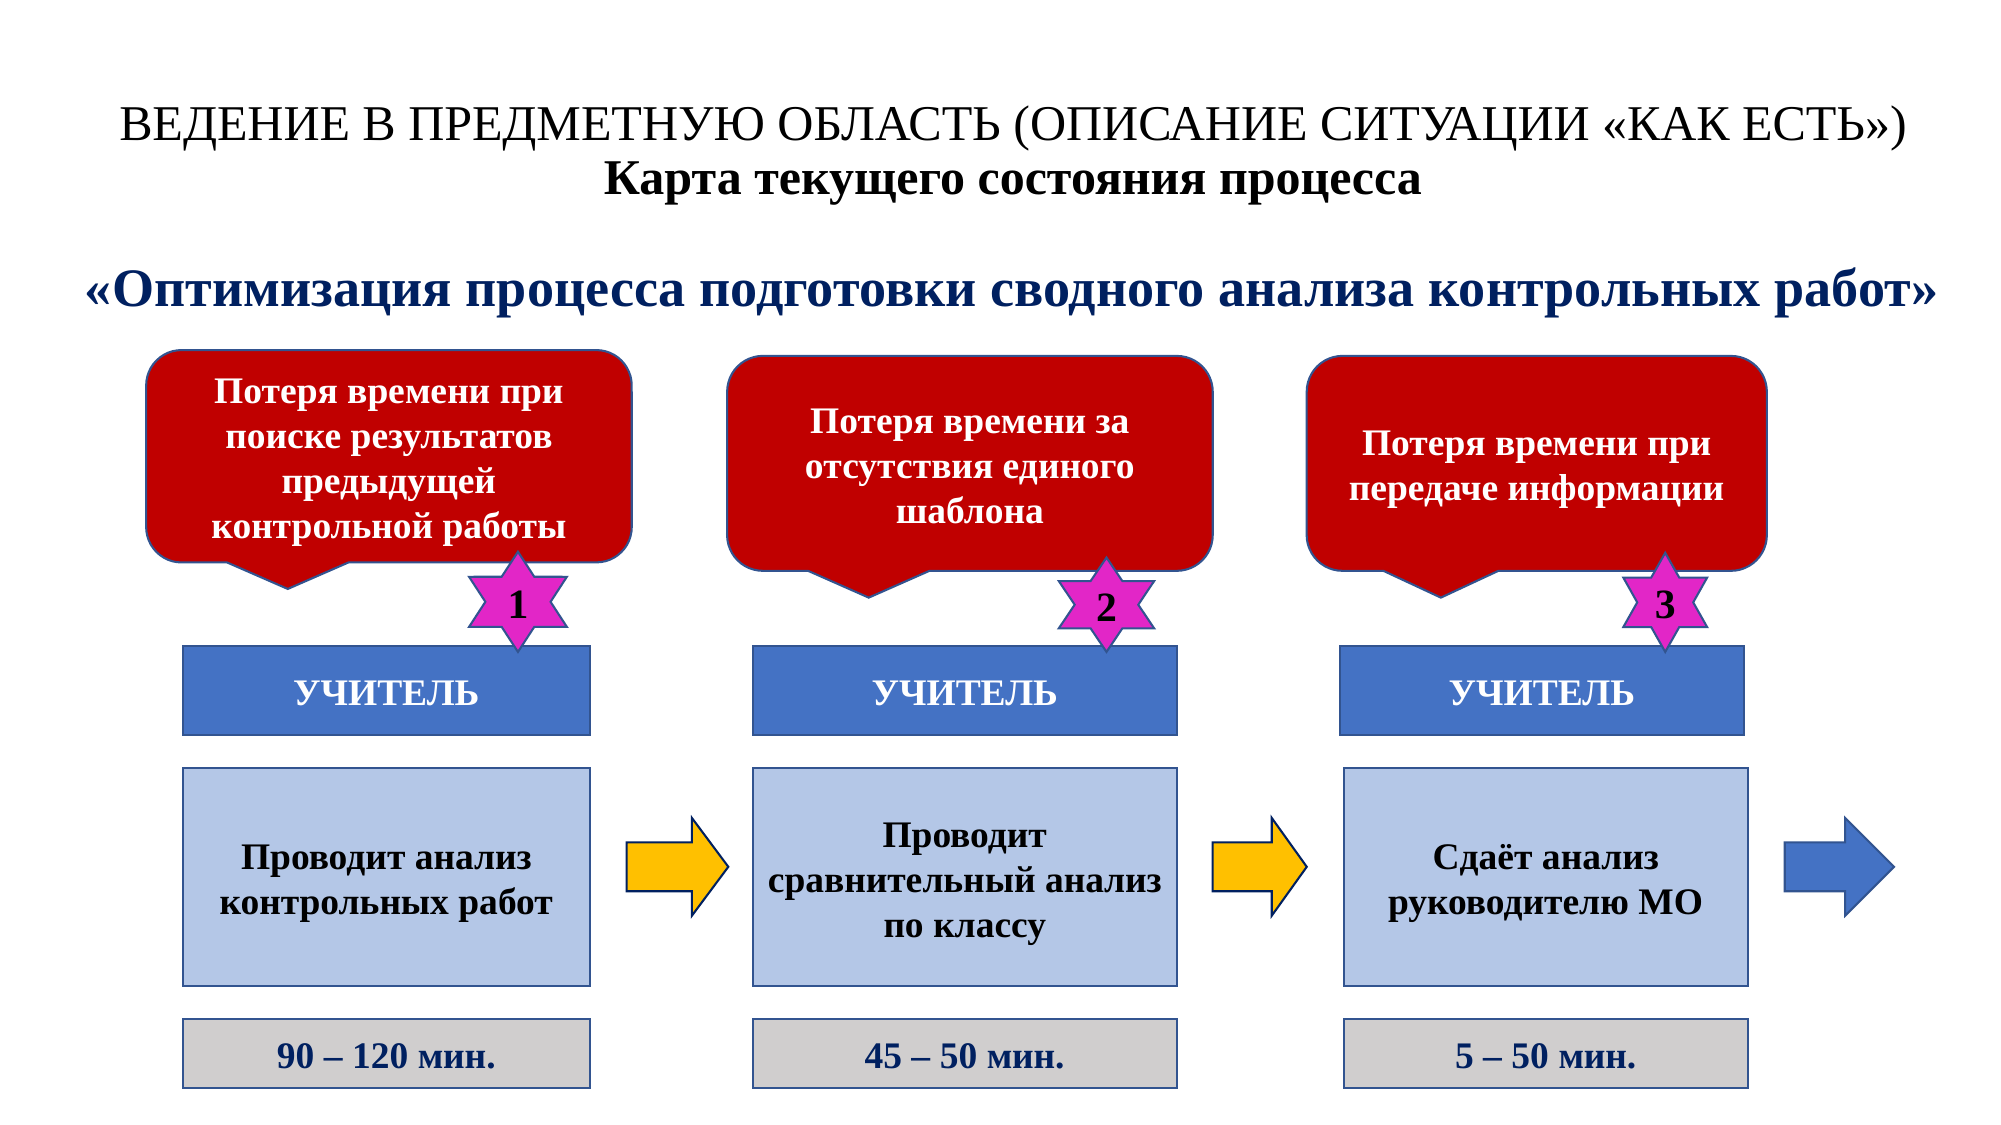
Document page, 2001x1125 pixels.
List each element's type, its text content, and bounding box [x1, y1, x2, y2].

text_box Потеря времени за отсутствия единого шаблона [725, 354, 1214, 599]
text_box 5 – 50 мин. [1343, 1018, 1749, 1089]
text_box Проводит анализ контрольных работ [182, 767, 591, 987]
text_box УЧИТЕЛЬ [182, 645, 591, 736]
text_box УЧИТЕЛЬ [752, 645, 1178, 736]
text_box 3 [1621, 550, 1709, 655]
title ВЕДЕНИЕ В ПРЕДМЕТНУЮ ОБЛАСТЬ (ОПИСАНИЕ СИТУАЦИИ «КАК ЕСТЬ») Карта текущего состояния процесса «Оптимизация процесса подготовки сводного анализа контрольных работ» [50, 59, 1976, 356]
text_box [1783, 815, 1896, 919]
text_box УЧИТЕЛЬ [1339, 645, 1745, 736]
text_box 90 – 120 мин. [182, 1018, 591, 1089]
text_box 1 [467, 549, 569, 654]
text_box 2 [1056, 555, 1157, 654]
text_box Потеря времени при поиске результатов предыдущей контрольной работы [145, 349, 633, 591]
text_box [625, 814, 730, 919]
text_box Проводит сравнительный анализ по классу [752, 767, 1178, 987]
text_box Сдаёт анализ руководителю МО [1343, 767, 1749, 987]
text_box Потеря времени при передаче информации [1305, 354, 1768, 599]
text_box [1211, 814, 1309, 919]
text_box 45 – 50 мин. [752, 1018, 1178, 1089]
